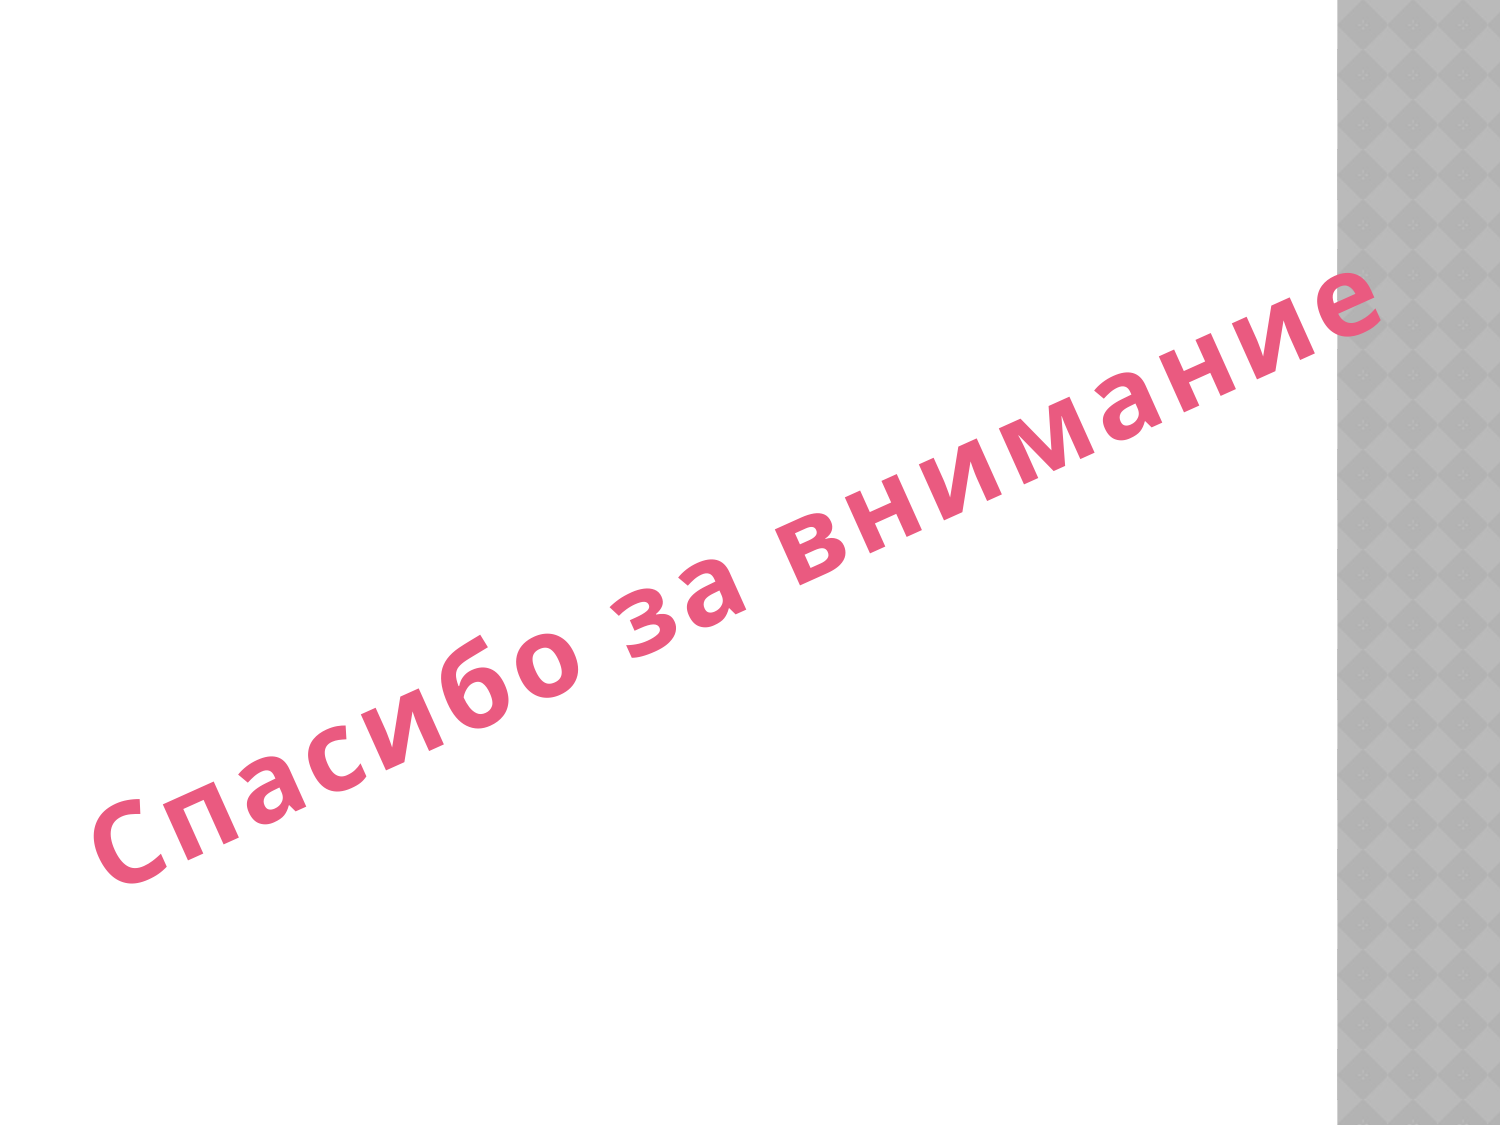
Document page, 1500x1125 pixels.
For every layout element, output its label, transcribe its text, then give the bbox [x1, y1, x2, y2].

text_box Спасибо за внимание [46, 204, 1417, 930]
